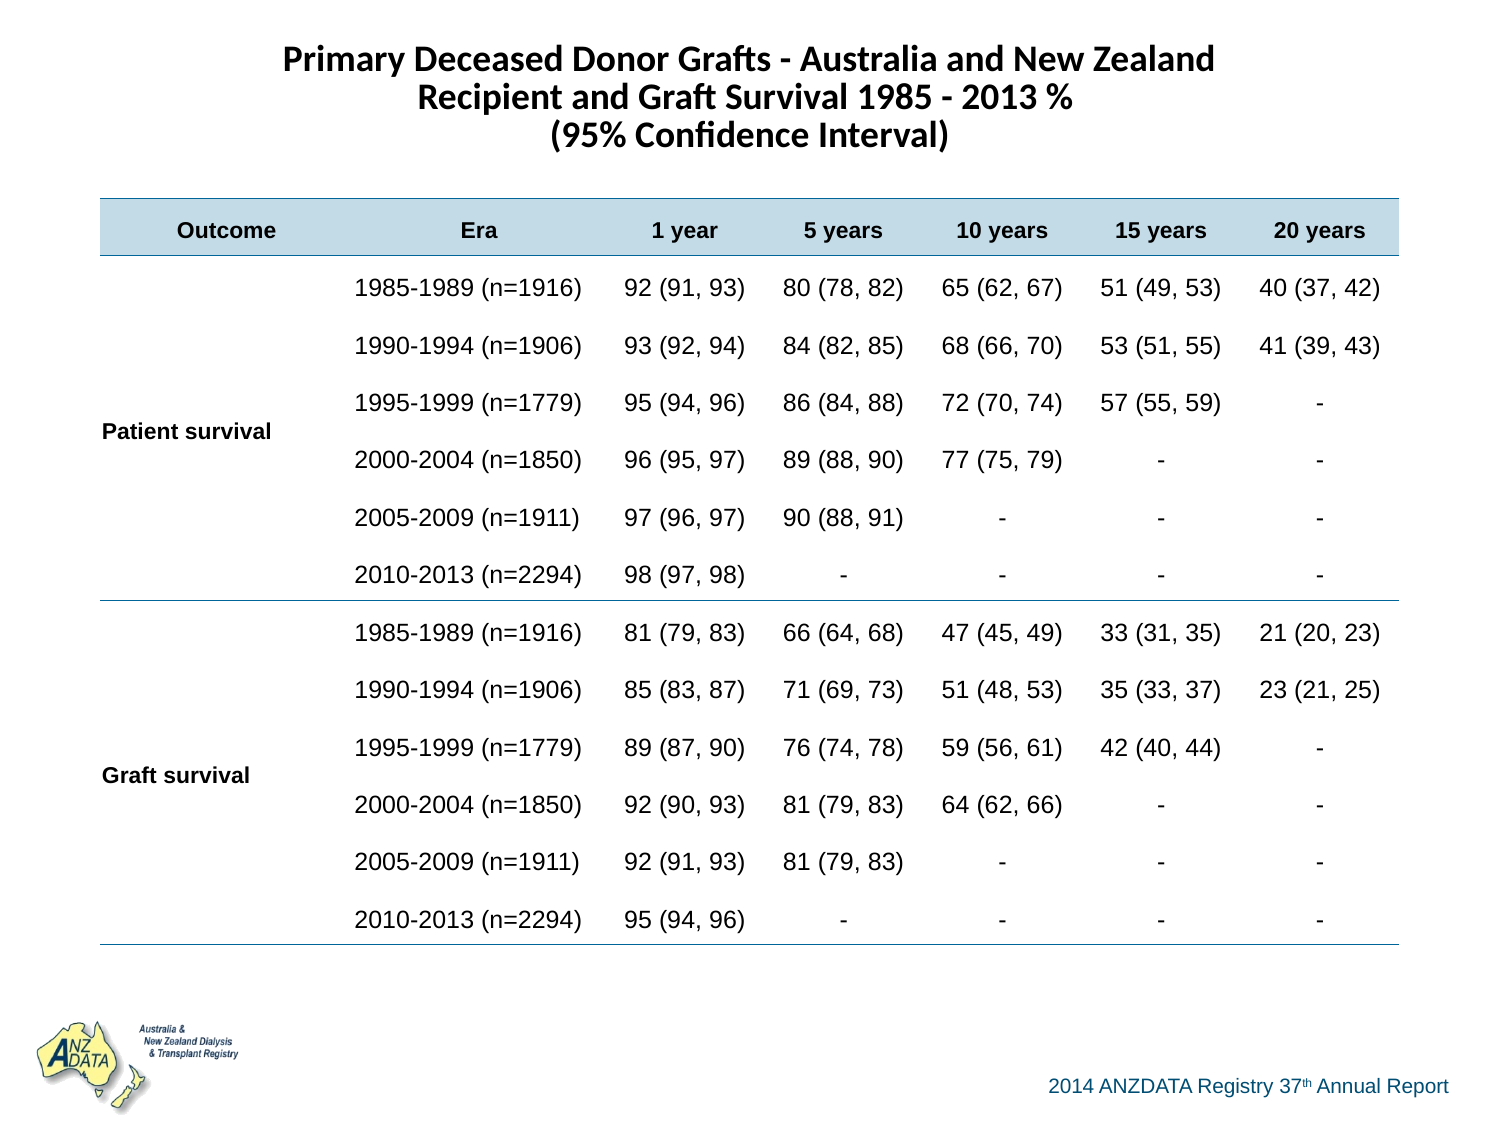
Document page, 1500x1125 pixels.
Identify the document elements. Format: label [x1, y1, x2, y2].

table_cell [100, 601, 1399, 944]
table_cell [100, 199, 1399, 255]
table_header [100, 0, 1399, 198]
picture [1306, 1078, 1311, 1087]
table_cell [100, 256, 1399, 600]
picture [29, 1016, 243, 1118]
